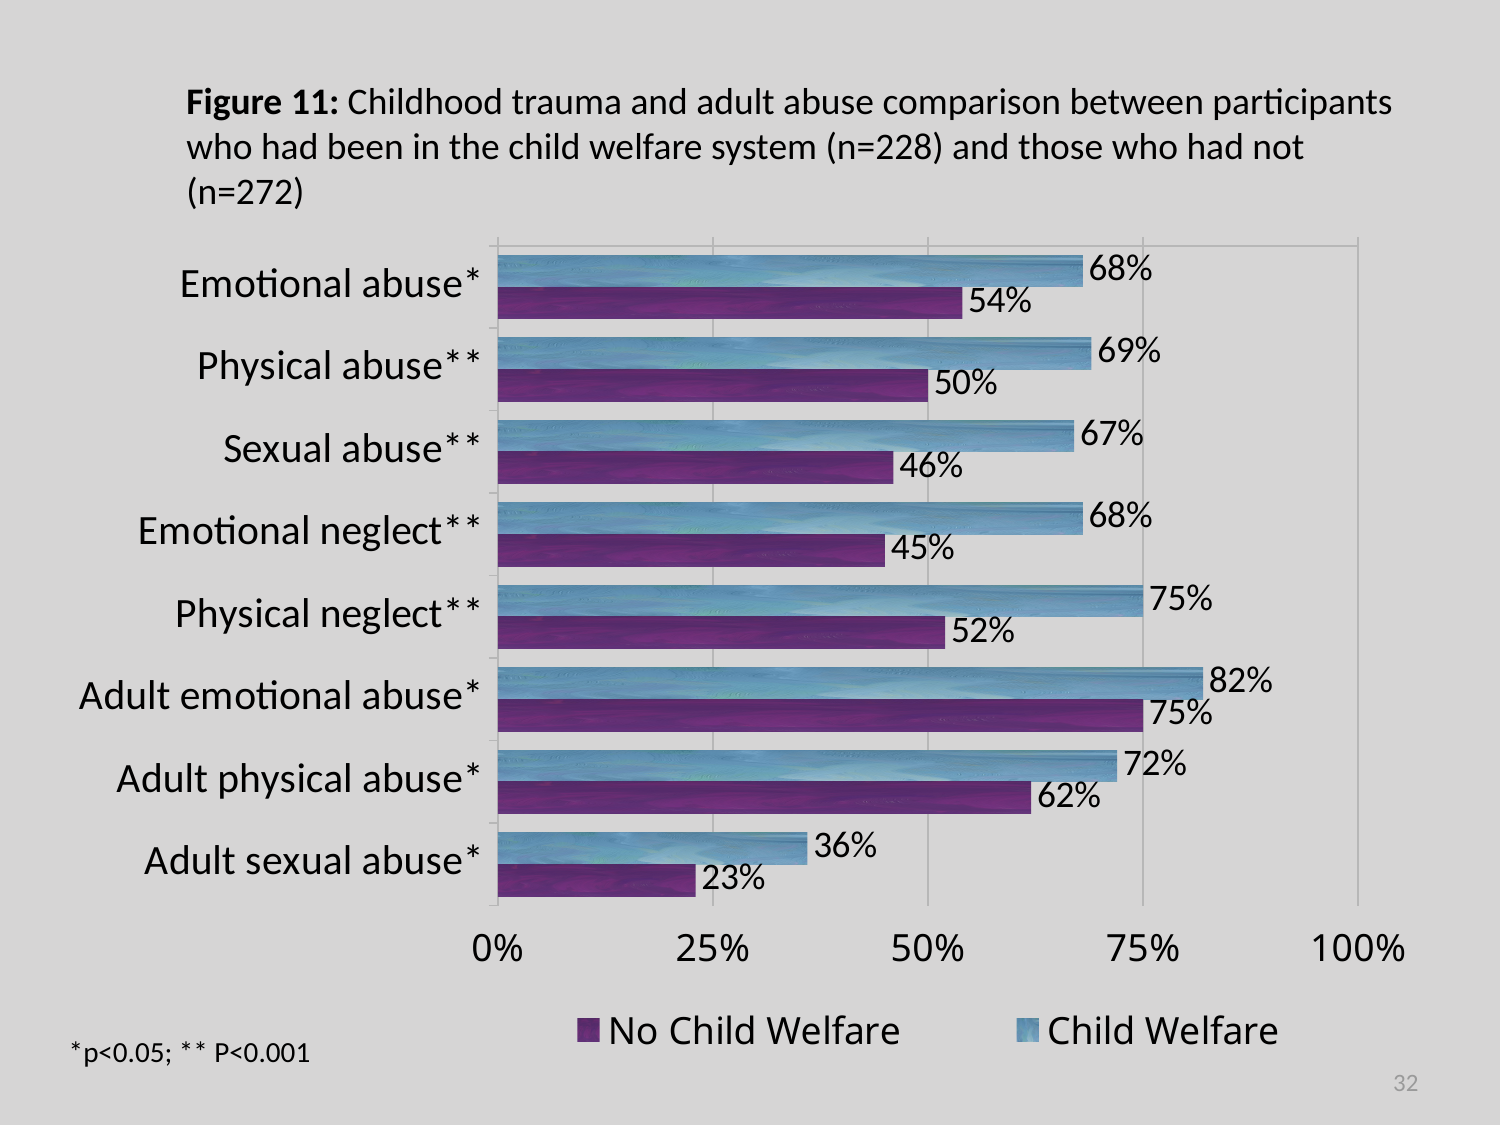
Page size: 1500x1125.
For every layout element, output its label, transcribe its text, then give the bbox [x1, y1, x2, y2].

text_box Figure 11: Childhood trauma and adult abuse comparison between participants who had been in the child welfare system (n=228) and those who had not (n=272) [129, 70, 1419, 219]
slide_number 32 [1384, 1060, 1426, 1104]
chart [51, 201, 1407, 1072]
